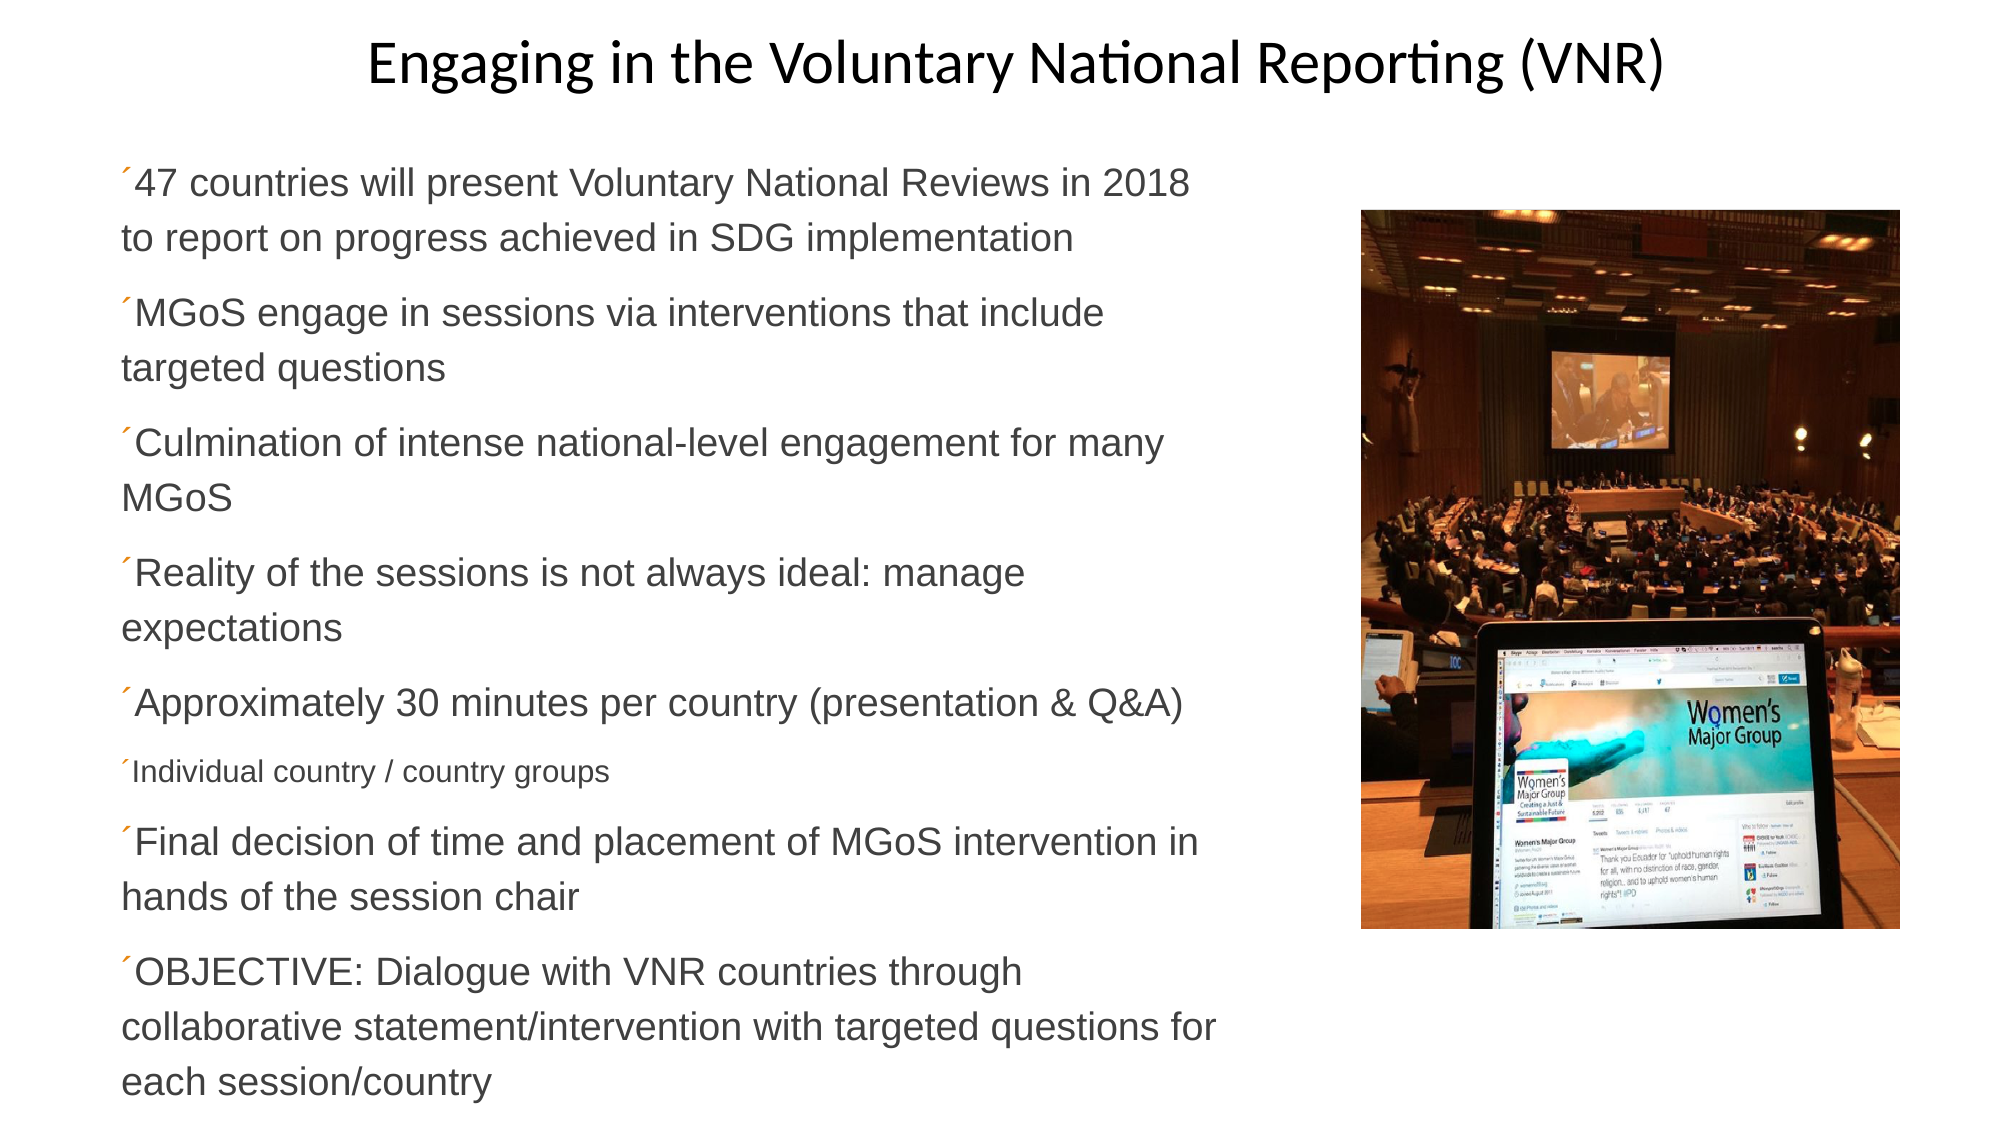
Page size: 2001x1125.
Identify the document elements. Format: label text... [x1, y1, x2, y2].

text_box Engaging in the Voluntary National Reporting (VNR) [268, 0, 1768, 113]
text_box ´47 countries will present Voluntary National Reviews in 2018 to report on progress achieved in SDG implementation ´MGoS engage in sessions via interventions that include targeted questions ´Culmination of intense national-level engagement for many MGoS ´Reality of the sessions is not always ideal: manage expectations ´Approximately 30 minutes per country (presentation & Q&A) ´Individual country / country groups ´Final decision of time and placement of MGoS intervention in hands of the session chair ´OBJECTIVE: Dialogue with VNR countries through collaborative statement/intervention with targeted questions for each session/country [106, 134, 1239, 728]
picture [1360, 209, 1901, 929]
